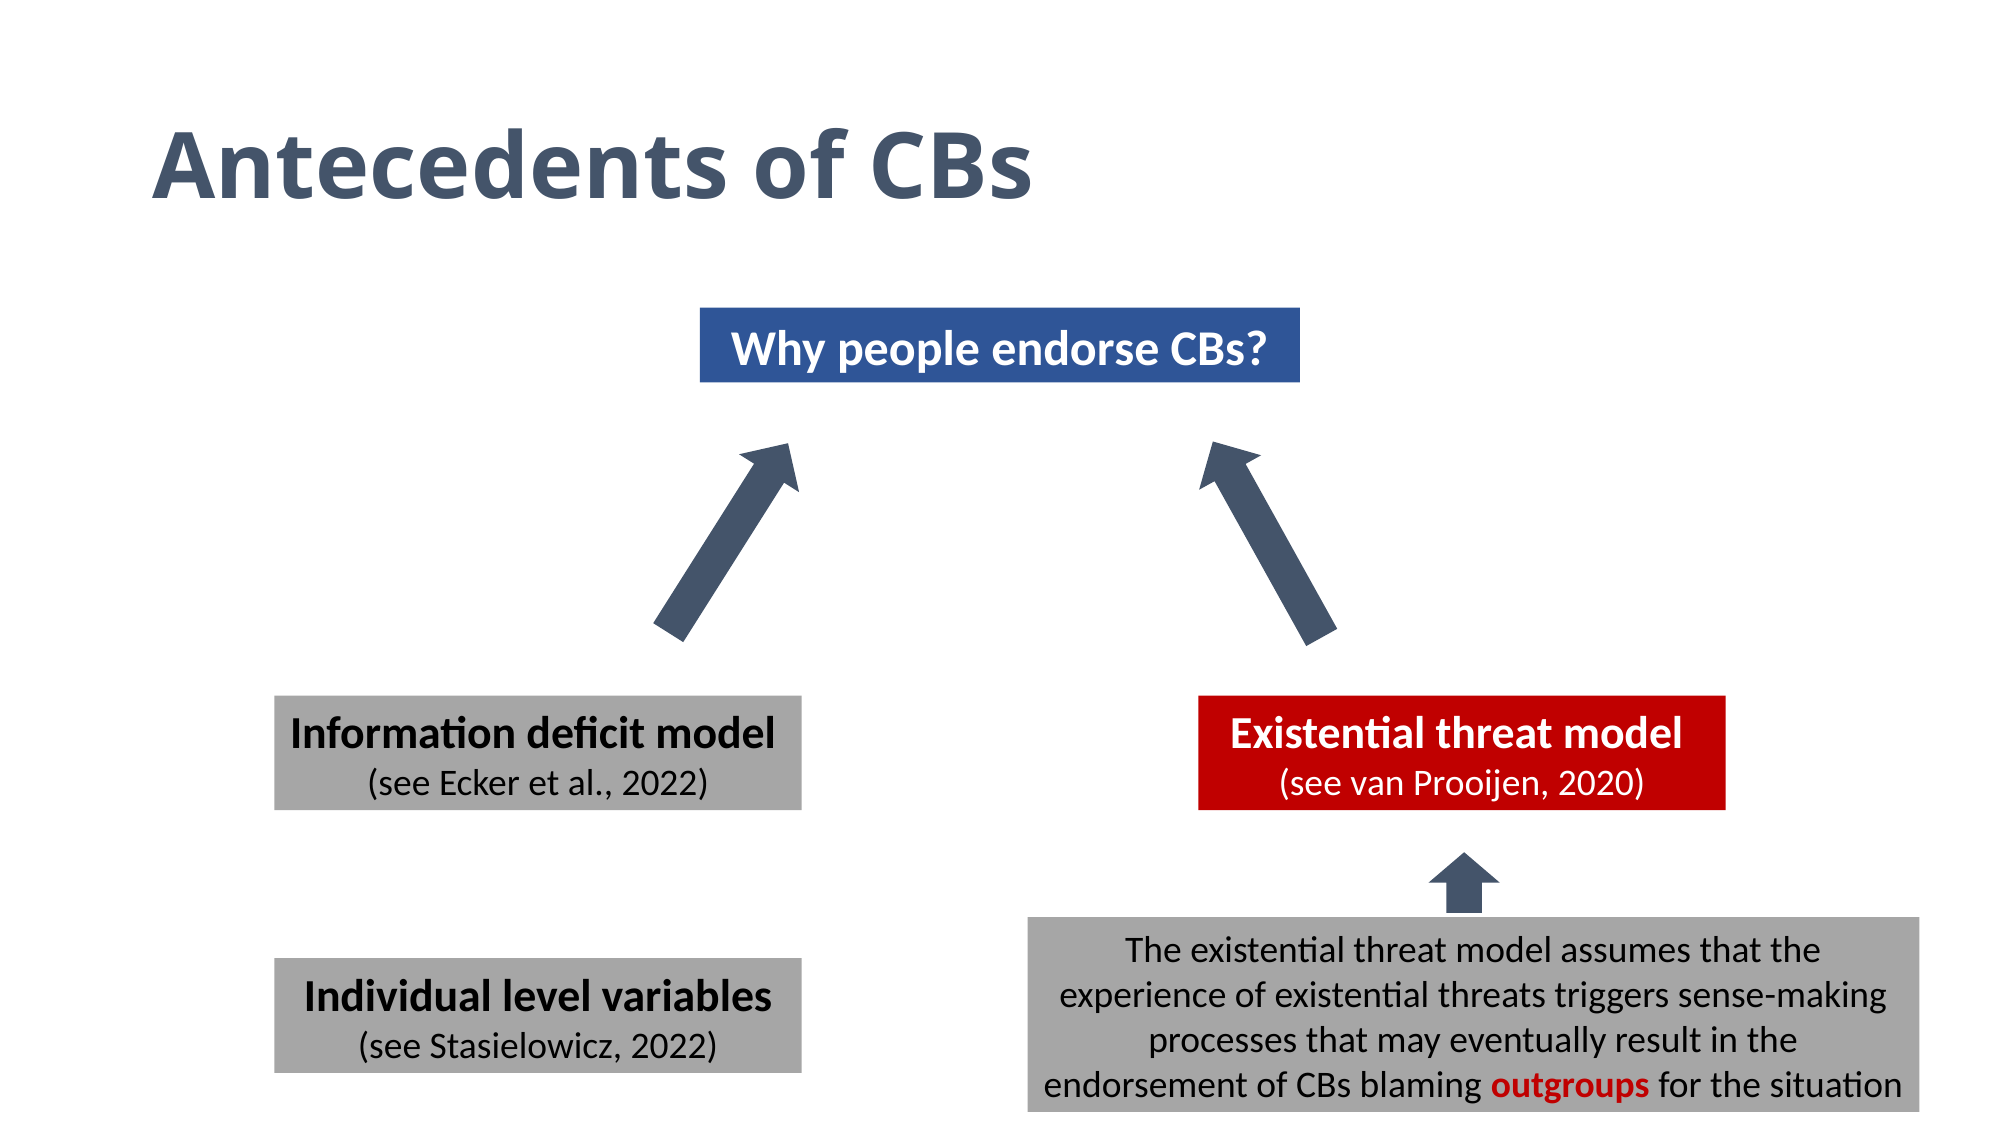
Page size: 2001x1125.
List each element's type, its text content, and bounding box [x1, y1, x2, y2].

text_box Why people endorse CBs? [699, 307, 1300, 383]
text_box Information deficit model (see Ecker et al., 2022) [274, 695, 802, 811]
text_box The existential threat model assumes that the experience of existential threats triggers sense-making processes that may eventually result in the endorsement of CBs blaming outgroups for the situation [1027, 917, 1920, 1112]
text_box [1425, 850, 1503, 914]
text_box [1197, 440, 1339, 648]
text_box Individual level variables (see Stasielowicz, 2022) [274, 958, 802, 1073]
text_box Existential threat model (see van Prooijen, 2020) [1198, 695, 1726, 811]
title Antecedents of CBs [137, 59, 1863, 278]
text_box [651, 441, 801, 644]
